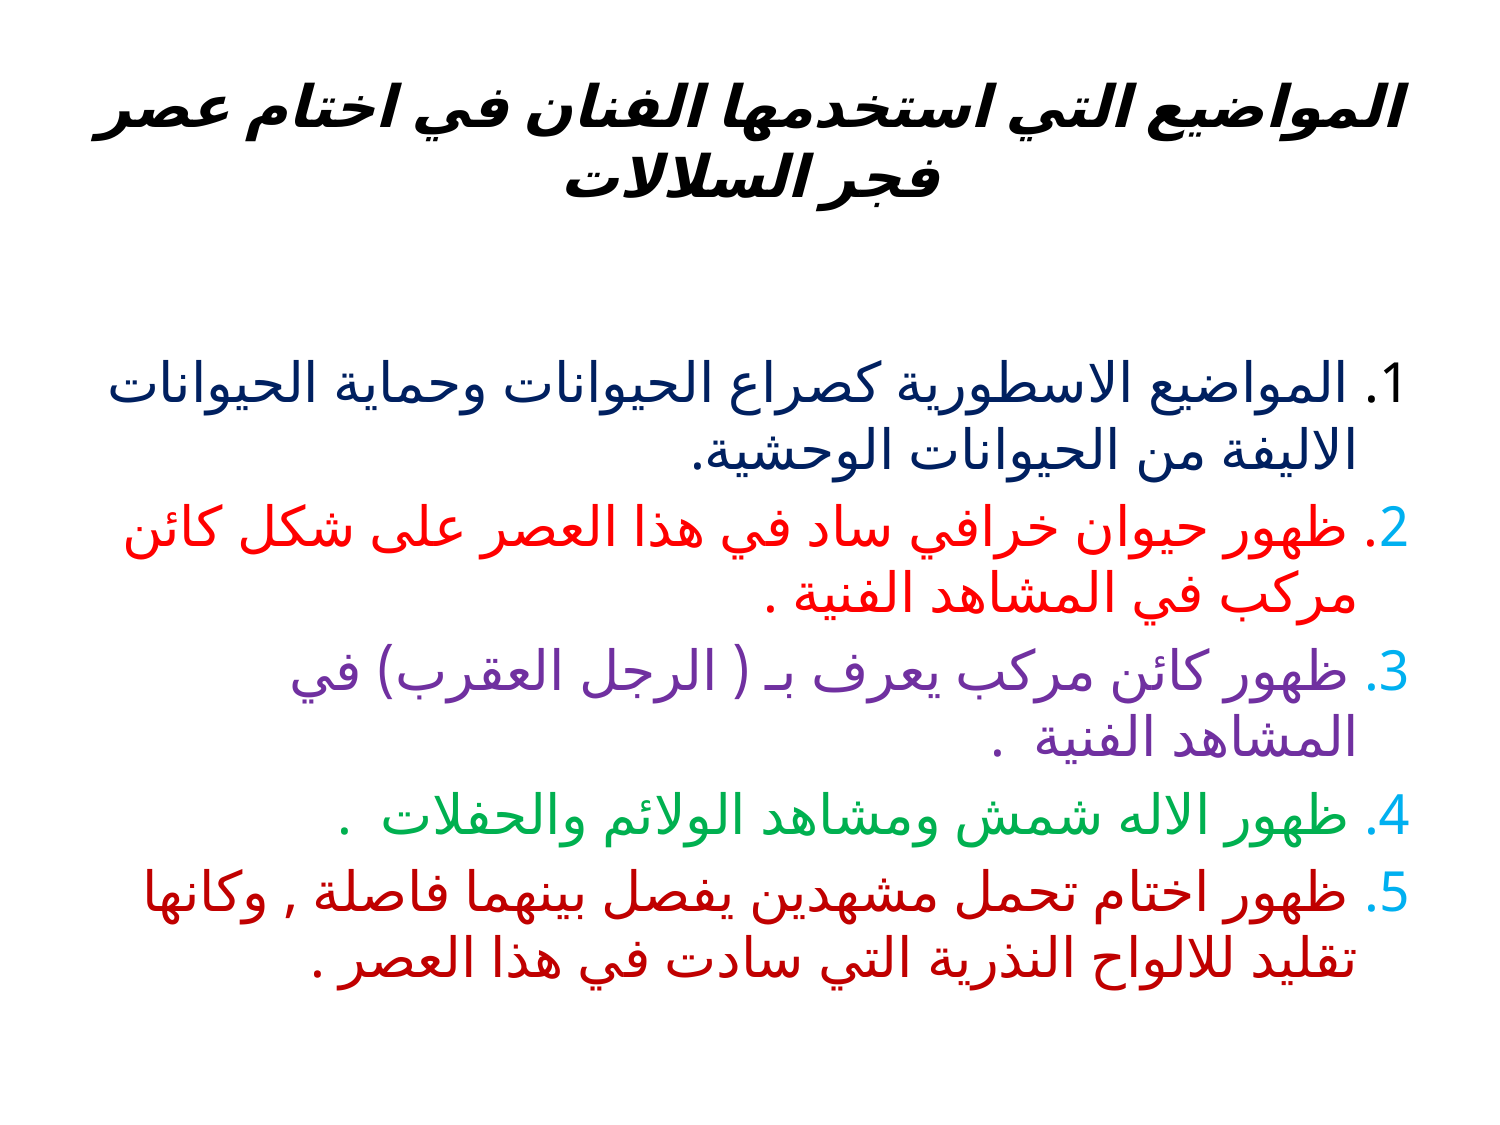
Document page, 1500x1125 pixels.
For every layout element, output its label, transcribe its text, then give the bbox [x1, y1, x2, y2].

list 1. المواضيع الاسطورية كصراع الحيوانات وحماية الحيوانات الاليفة من الحيوانات الوحشية. 2. ظهور حيوان خرافي ساد في هذا العصر على شكل كائن مركب في المشاهد الفنية . 3. ظهور كائن مركب يعرف بـ ( الرجل العقرب) في المشاهد الفنية . 4. ظهور الاله شمش ومشاهد الولائم والحفلات . 5. ظهور اختام تحمل مشهدين يفصل بينهما فاصلة , وكانها تقليد للالواح النذرية التي سادت في هذا العصر . [75, 262, 1425, 1005]
title المواضيع التي استخدمها الفنان في اختام عصر فجر السلالات [75, 45, 1425, 233]
